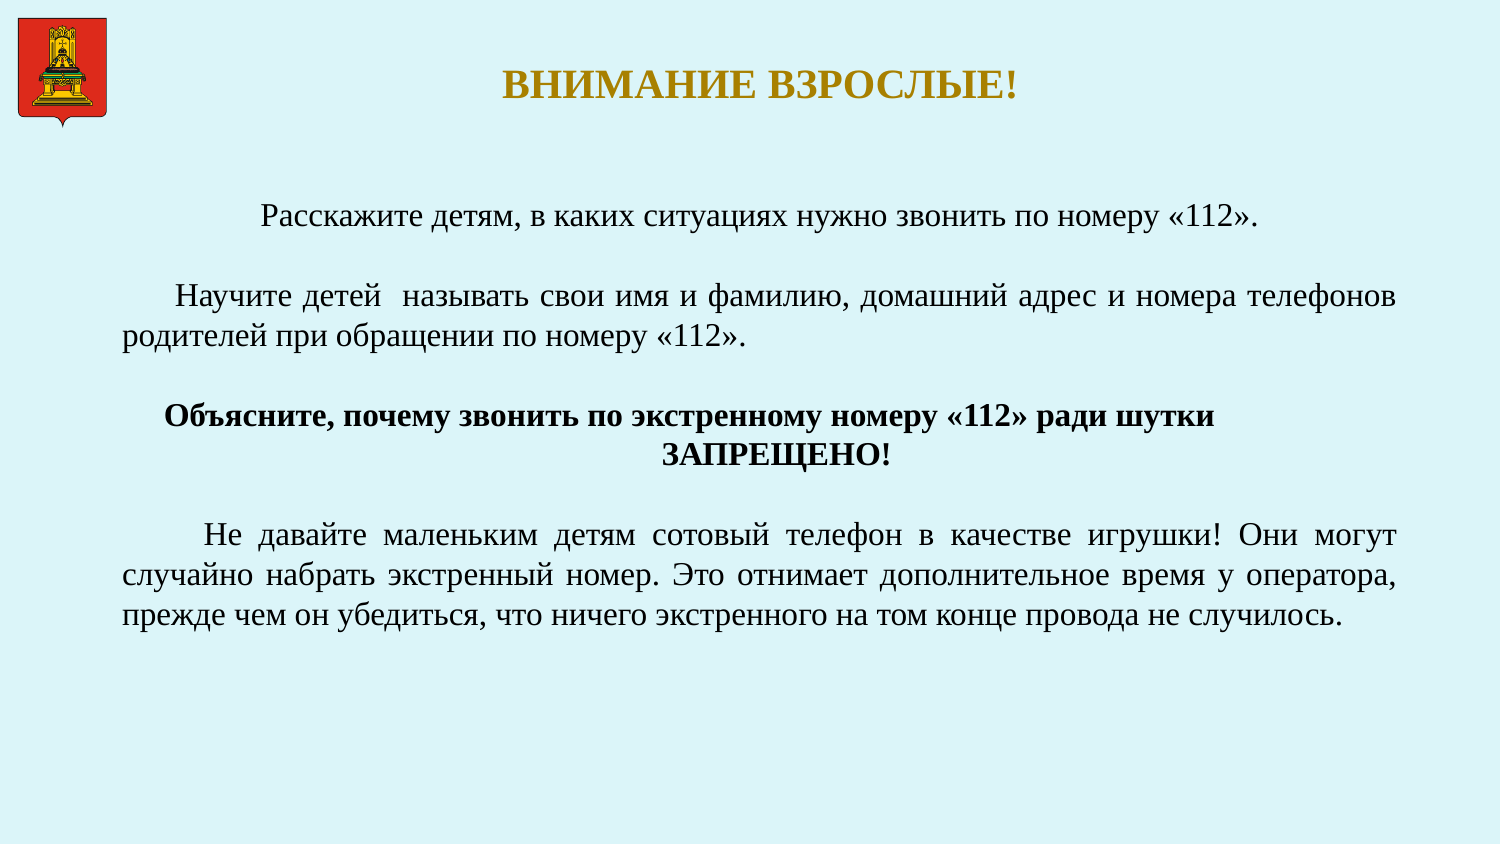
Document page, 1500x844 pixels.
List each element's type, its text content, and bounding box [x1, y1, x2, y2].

title ВНИМАНИЕ ВЗРОСЛЫЕ! [113, 35, 1414, 129]
picture [17, 17, 108, 129]
text_box Расскажите детям, в каких ситуациях нужно звонить по номеру «112». Научите детей называть свои имя и фамилию, домашний адрес и номера телефонов родителей при обращении по номеру «112». Объясните, почему звонить по экстренному номеру «112» ради шутки ЗАПРЕЩЕНО! Не давайте маленьким детям сотовый телефон в качестве игрушки! Они могут случайно набрать экстренный номер. Это отнимает дополнительное время у оператора, прежде чем он убедиться, что ничего экстренного на том конце провода не случилось. [107, 185, 1414, 680]
